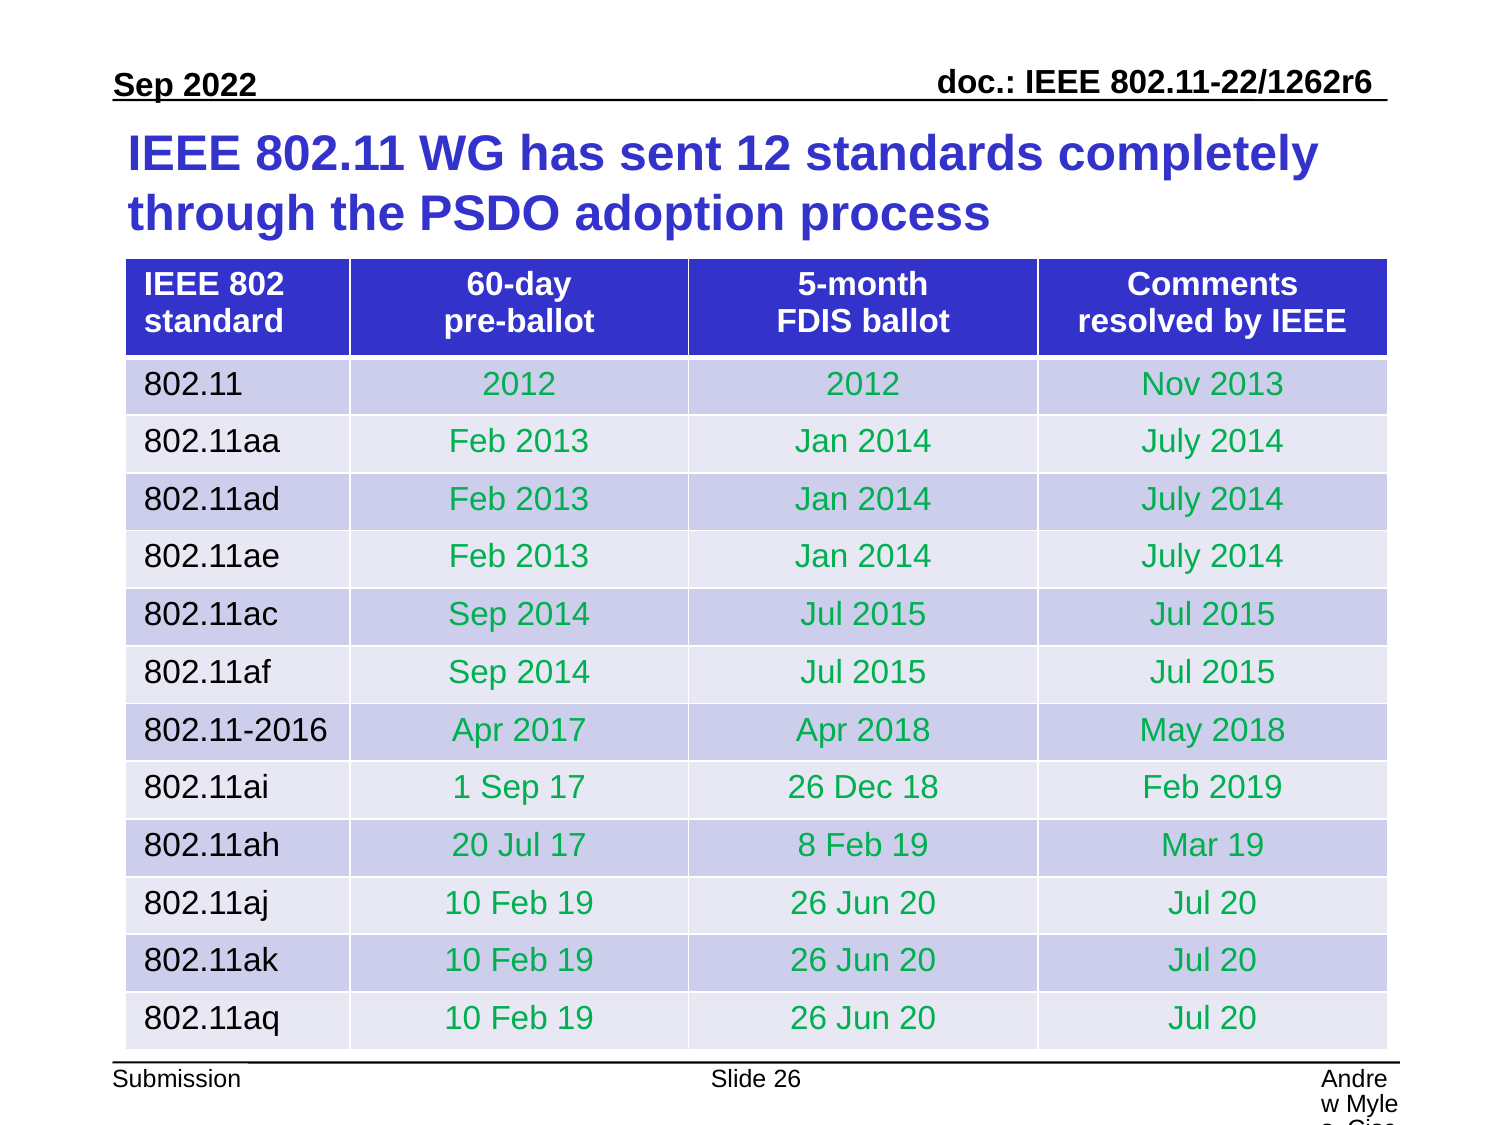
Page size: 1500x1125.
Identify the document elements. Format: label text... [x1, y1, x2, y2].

table_header IEEE 802 standard [126, 259, 349, 355]
table_cell 10 Feb 19 [351, 878, 688, 933]
table_header 60-day pre-ballot [351, 259, 688, 355]
table_cell 802.11 [126, 360, 349, 414]
table_cell 802.11af [126, 647, 349, 703]
table_cell July 2014 [1039, 474, 1387, 530]
table_cell Jul 2015 [689, 647, 1037, 703]
table_cell Apr 2017 [351, 704, 688, 760]
table_cell 20 Jul 17 [351, 820, 688, 876]
table_cell Jul 2015 [1039, 589, 1387, 645]
table_cell 26 Jun 20 [689, 993, 1037, 1049]
table_cell Feb 2013 [351, 474, 688, 530]
table_cell Jan 2014 [689, 416, 1037, 472]
table_cell 10 Feb 19 [351, 993, 688, 1049]
table_cell 10 Feb 19 [351, 935, 688, 991]
table_cell 802.11ae [126, 531, 349, 587]
table_cell May 2018 [1039, 704, 1387, 760]
table_cell Jul 20 [1039, 878, 1387, 933]
table_cell Jan 2014 [689, 474, 1037, 530]
table_cell Nov 2013 [1039, 360, 1387, 414]
table_cell Sep 2014 [351, 647, 688, 703]
table_cell Sep 2014 [351, 589, 688, 645]
slide_number Slide 26 [709, 1061, 803, 1093]
table_cell 2012 [689, 360, 1037, 414]
table_cell July 2014 [1039, 416, 1387, 472]
table_header 5-month FDIS ballot [689, 259, 1037, 355]
table_cell 26 Dec 18 [689, 762, 1037, 818]
title IEEE 802.11 WG has sent 12 standards completely through the PSDO adoption process [112, 112, 1388, 288]
table_cell Jul 20 [1039, 935, 1387, 991]
table_cell Feb 2019 [1039, 762, 1387, 818]
table_cell Jul 20 [1039, 993, 1387, 1049]
table_cell 26 Jun 20 [689, 878, 1037, 933]
table_cell 802.11ah [126, 820, 349, 876]
table_cell 2012 [351, 360, 688, 414]
table_cell 802.11aj [126, 878, 349, 933]
table_cell Apr 2018 [689, 704, 1037, 760]
table_cell 802.11ad [126, 474, 349, 530]
table_cell 26 Jun 20 [689, 935, 1037, 991]
table_header Comments resolved by IEEE [1039, 259, 1387, 355]
table_cell 802.11aa [126, 416, 349, 472]
table_cell Jan 2014 [689, 531, 1037, 587]
table_cell 802.11ac [126, 589, 349, 645]
table_cell 1 Sep 17 [351, 762, 688, 818]
footer Andrew Myles, Cisco [1320, 1061, 1402, 1093]
table_cell 802.11ak [126, 935, 349, 991]
table_cell 802.11-2016 [126, 704, 349, 760]
table_cell Feb 2013 [351, 416, 688, 472]
table_cell 802.11aq [126, 993, 349, 1049]
table_cell Jul 2015 [689, 589, 1037, 645]
table_cell 8 Feb 19 [689, 820, 1037, 876]
table_cell Jul 2015 [1039, 647, 1387, 703]
table_cell 802.11ai [126, 762, 349, 818]
table_cell July 2014 [1039, 531, 1387, 587]
table_cell Mar 19 [1039, 820, 1387, 876]
table_cell Feb 2013 [351, 531, 688, 587]
